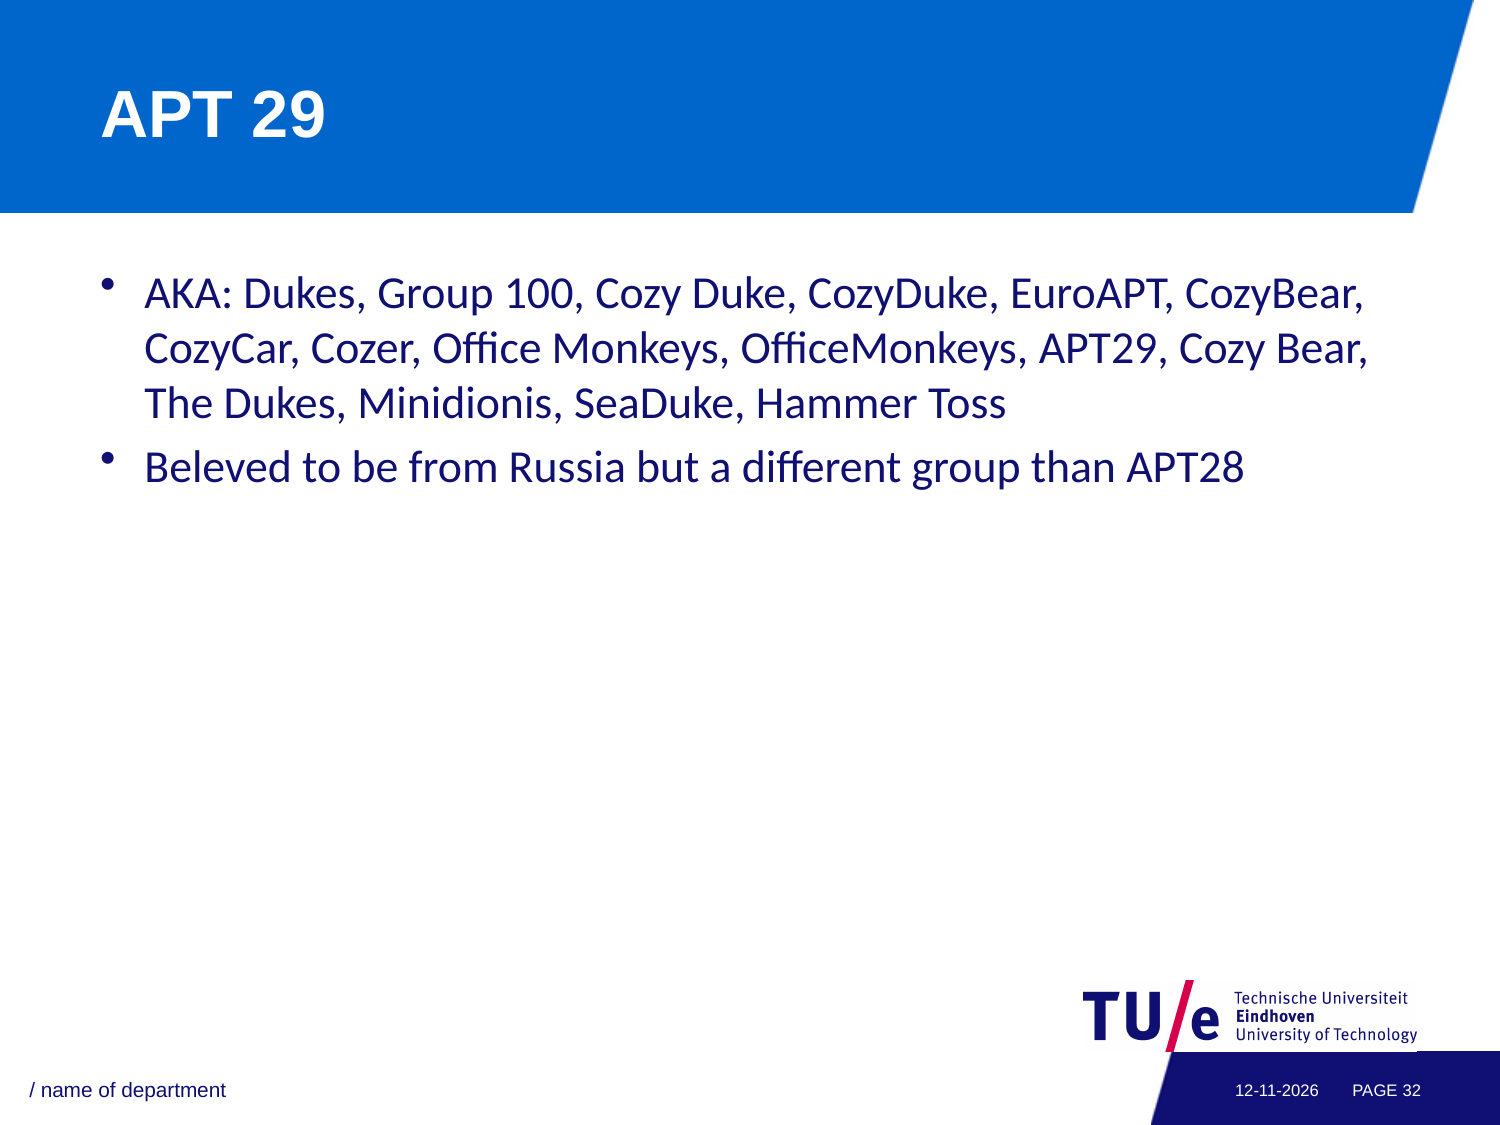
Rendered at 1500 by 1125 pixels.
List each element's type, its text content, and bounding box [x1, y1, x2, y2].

footer / name of department [29, 1073, 620, 1106]
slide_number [1234, 1073, 1342, 1106]
title APT 29 [100, 35, 1417, 187]
picture [0, 0, 1474, 213]
slide_number PAGE 31 [1352, 1073, 1453, 1106]
list AKA: Dukes, Group 100, Cozy Duke, CozyDuke, EuroAPT, CozyBear, CozyCar, Cozer, Office Monkeys, OfficeMonkeys, APT29, Cozy Bear, The Dukes, Minidionis, SeaDuke, Hammer Toss Beleved to be from Russia but a different group than APT28 [100, 262, 1412, 942]
picture [1083, 980, 1500, 1125]
